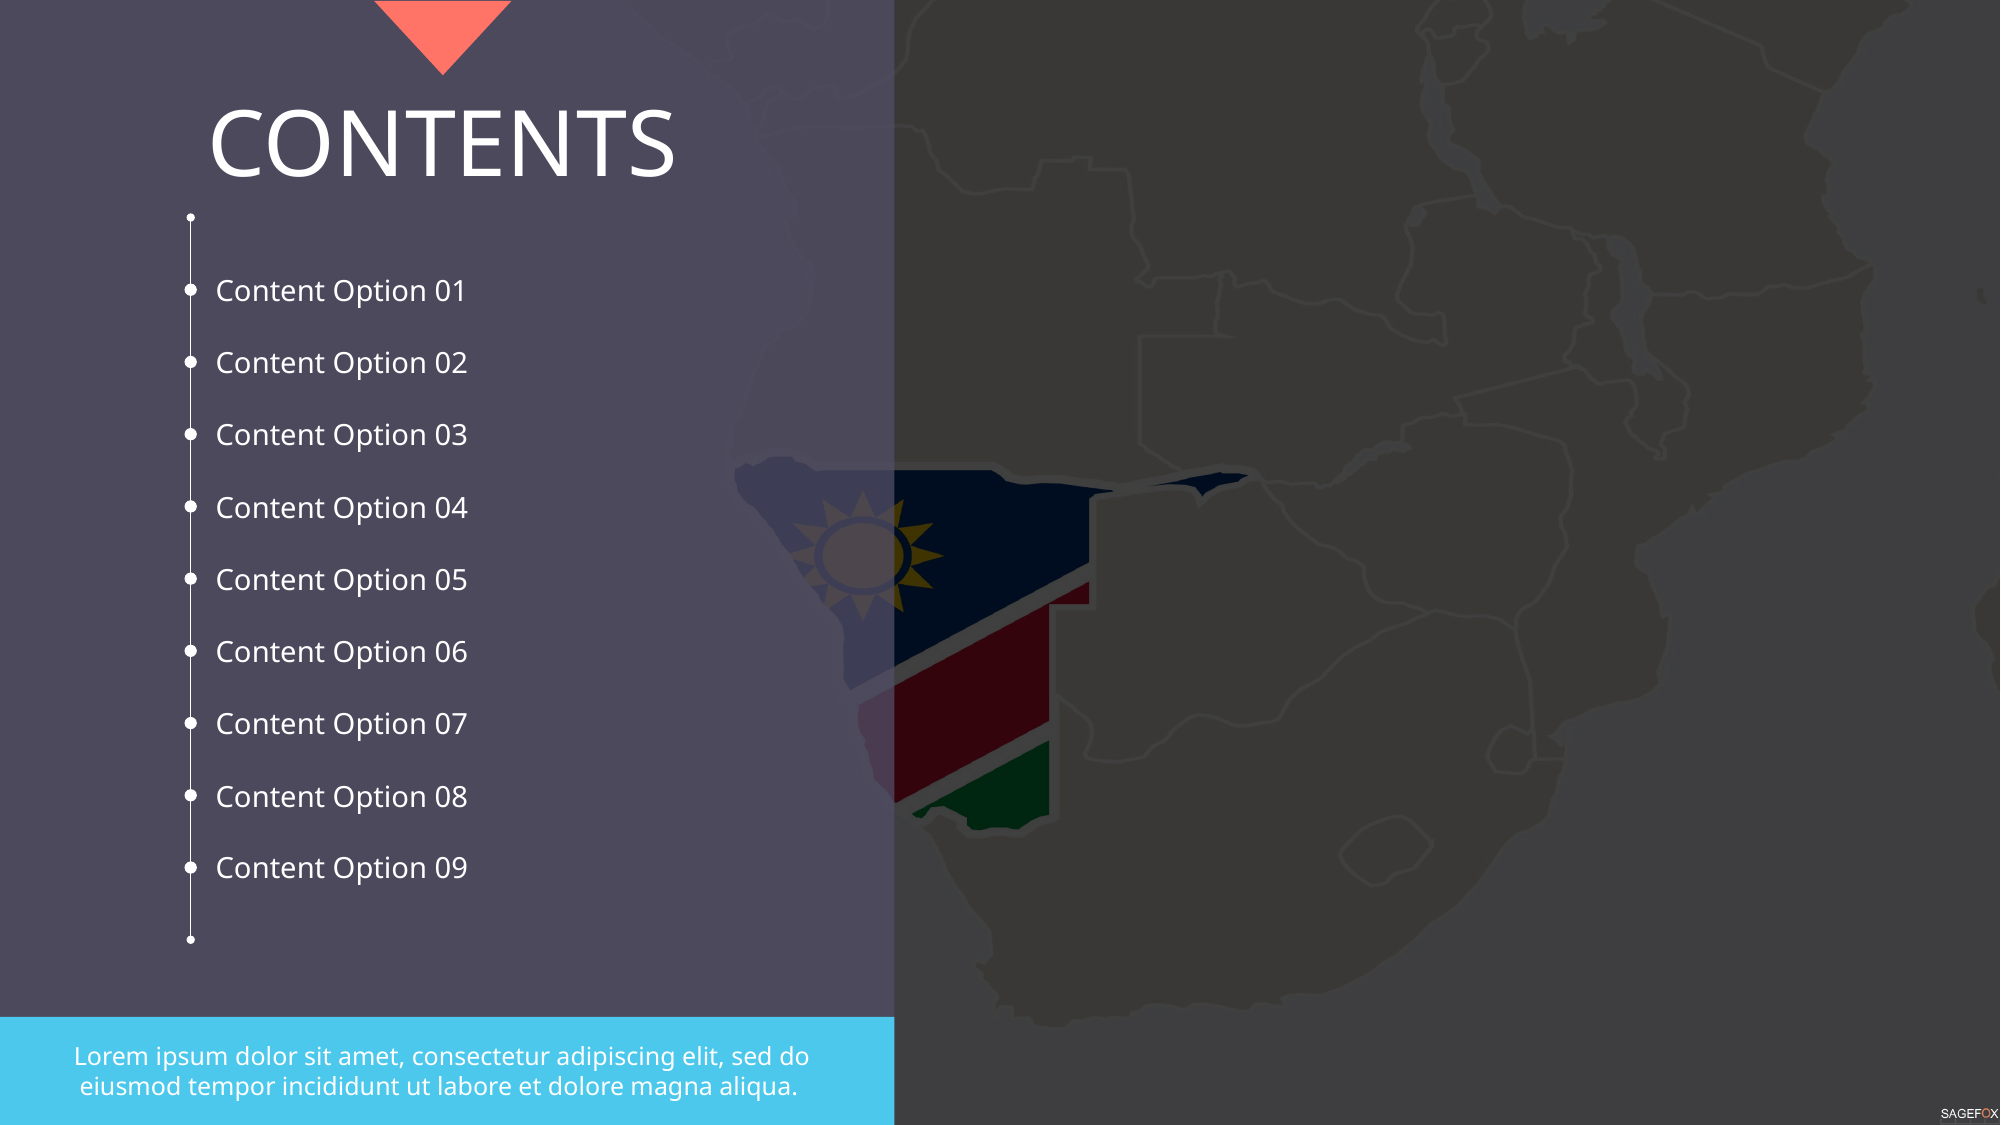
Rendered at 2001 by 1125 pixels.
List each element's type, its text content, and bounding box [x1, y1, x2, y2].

text_box Content Option 07 [200, 697, 501, 748]
text_box Content Option 08 [200, 770, 501, 821]
text_box Content Option 03 [200, 408, 501, 459]
text_box Content Option 02 [200, 337, 501, 387]
text_box Content Option 06 [200, 626, 501, 676]
text_box Content Option 05 [200, 554, 501, 604]
text_box Content Option 09 [200, 842, 501, 893]
text_box Content Option 04 [200, 481, 501, 532]
text_box Content Option 01 [200, 264, 501, 315]
picture [895, 0, 2001, 1125]
text_box [371, 0, 514, 77]
text_box [0, 1016, 895, 1125]
text_box Lorem ipsum dolor sit amet, consectetur adipiscing elit, sed do eiusmod tempor incididunt ut labore et dolore magna aliqua. [11, 1033, 874, 1108]
text_box CONTENTS [142, 77, 743, 202]
text_box [0, 0, 895, 1016]
